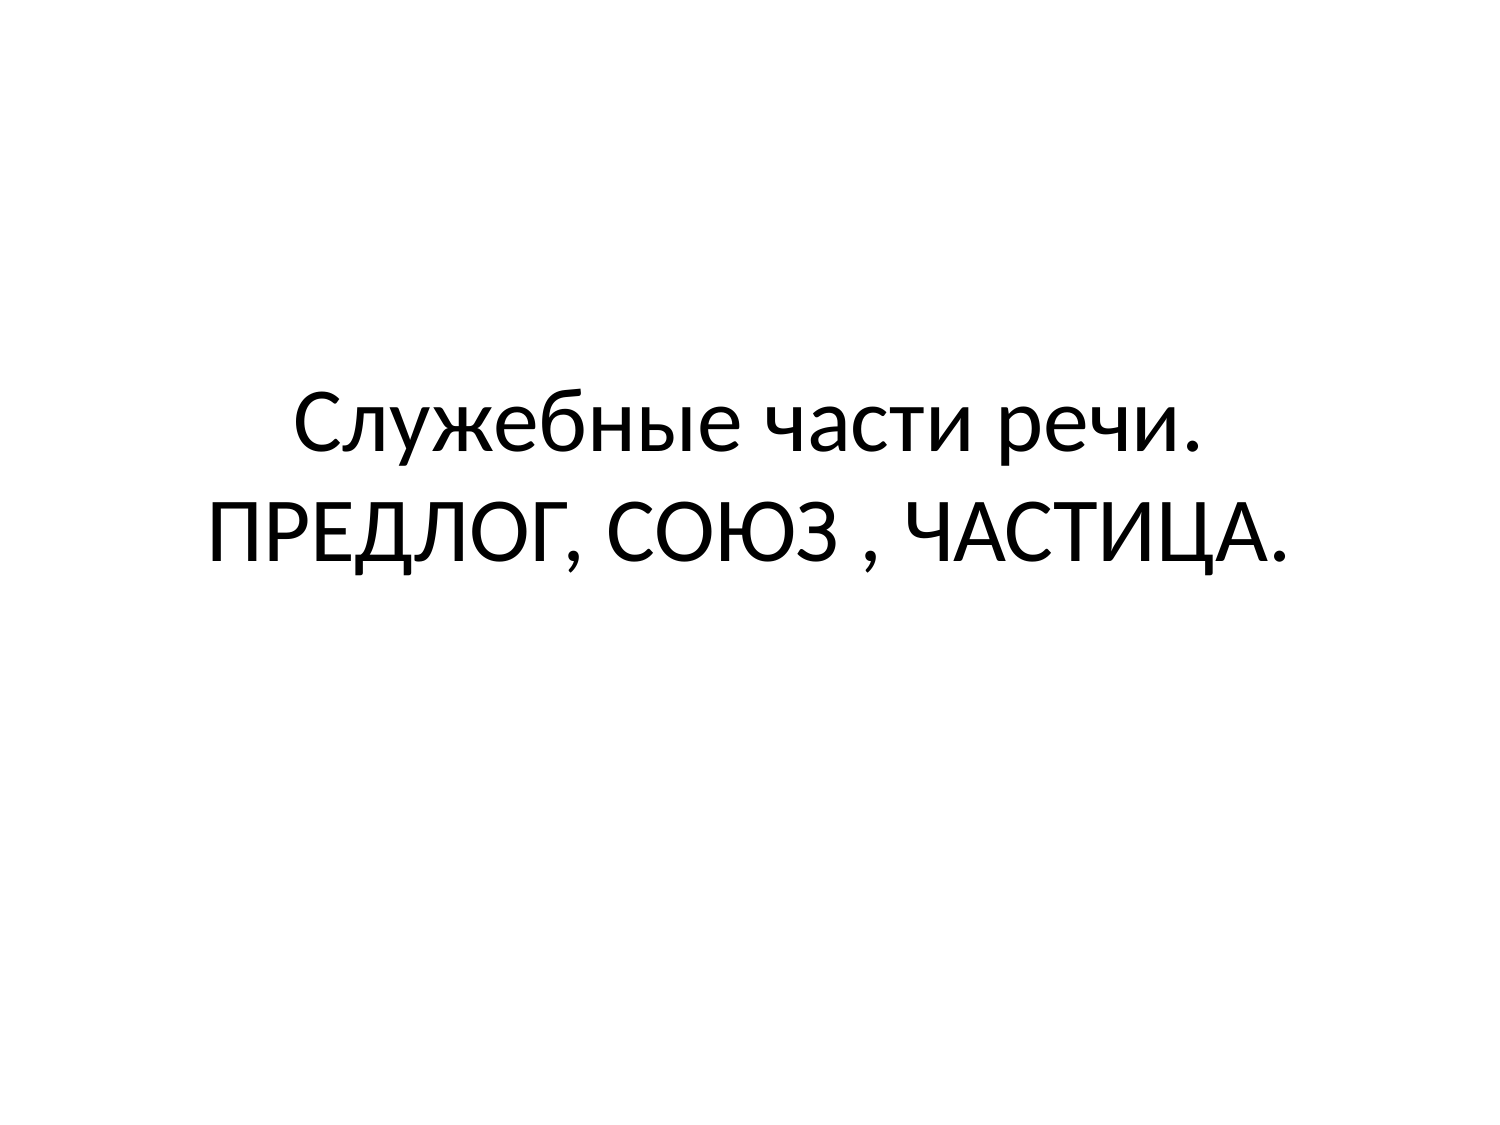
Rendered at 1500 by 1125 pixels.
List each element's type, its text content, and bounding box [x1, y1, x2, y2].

title Служебные части речи. ПРЕДЛОГ, СОЮЗ , ЧАСТИЦА. [112, 349, 1388, 591]
